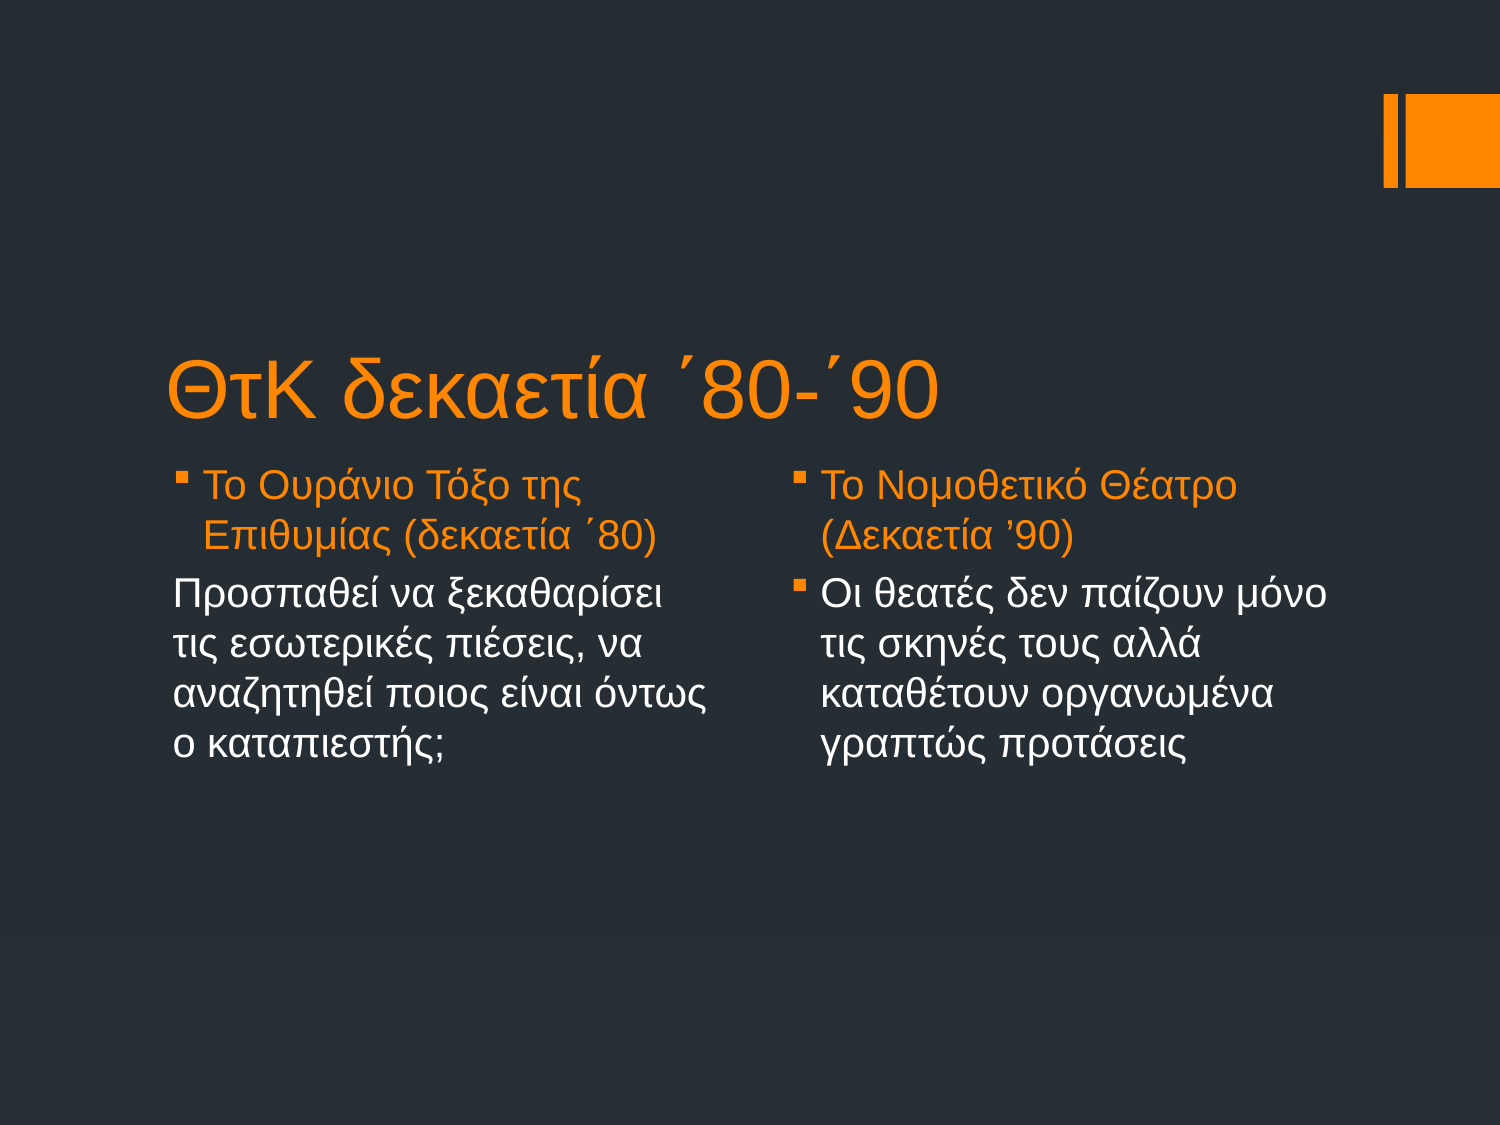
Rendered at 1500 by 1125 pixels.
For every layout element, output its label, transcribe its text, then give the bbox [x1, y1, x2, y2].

list Το Ουράνιο Τόξο της Επιθυμίας (δεκαετία ΄80) Προσπαθεί να ξεκαθαρίσει τις εσωτερικές πιέσεις, να αναζητηθεί ποιος είναι όντως ο καταπιεστής; [150, 450, 735, 1040]
list Το Νομοθετικό Θέατρο (Δεκαετία ’90) Οι θεατές δεν παίζουν μόνο τις σκηνές τους αλλά καταθέτουν οργανωμένα γραπτώς προτάσεις [768, 450, 1353, 1040]
title ΘτΚ δεκαετία ΄80-΄90 [150, 253, 1350, 443]
